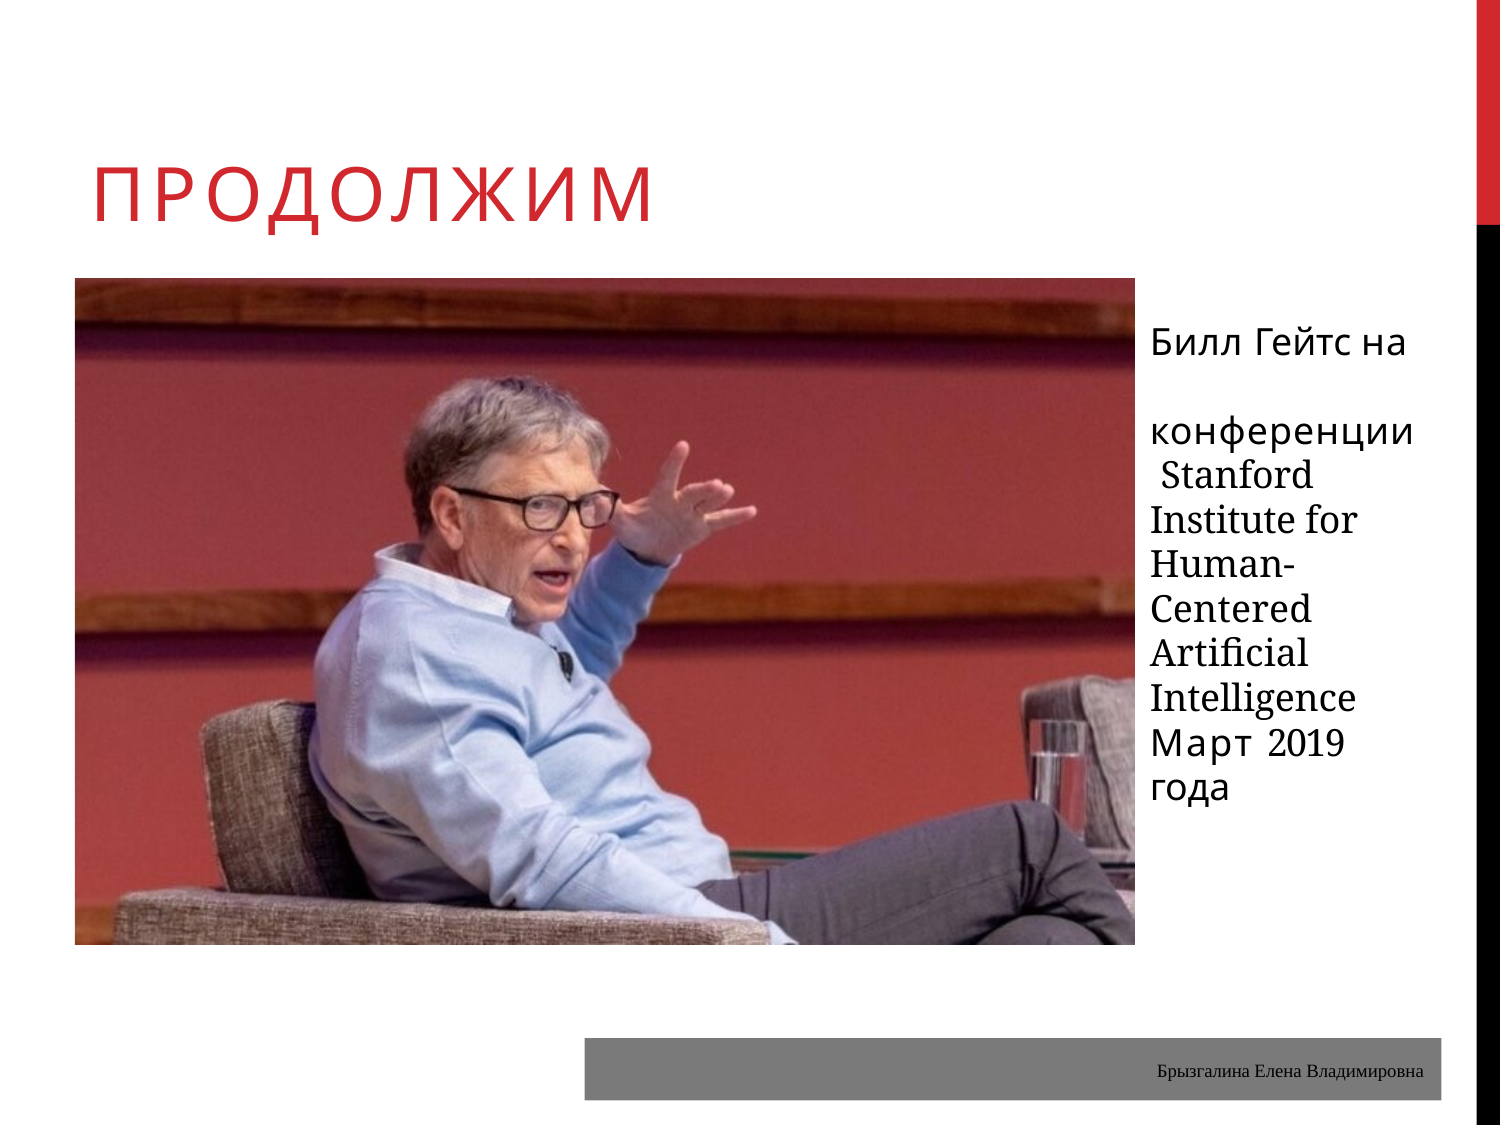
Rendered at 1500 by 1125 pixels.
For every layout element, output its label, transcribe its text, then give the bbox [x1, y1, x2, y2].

text_box [584, 1038, 1442, 1101]
text_box Брызгалина Елена Владимировна [1154, 1058, 1429, 1081]
text_box [74, 278, 1135, 945]
text_box Билл Гейтс на конференции Stanford Institute for Human- Centered Artificial Intelligence Март 2019 года [1147, 317, 1418, 810]
title ПРОДОЛЖИМ…. [87, 143, 719, 278]
